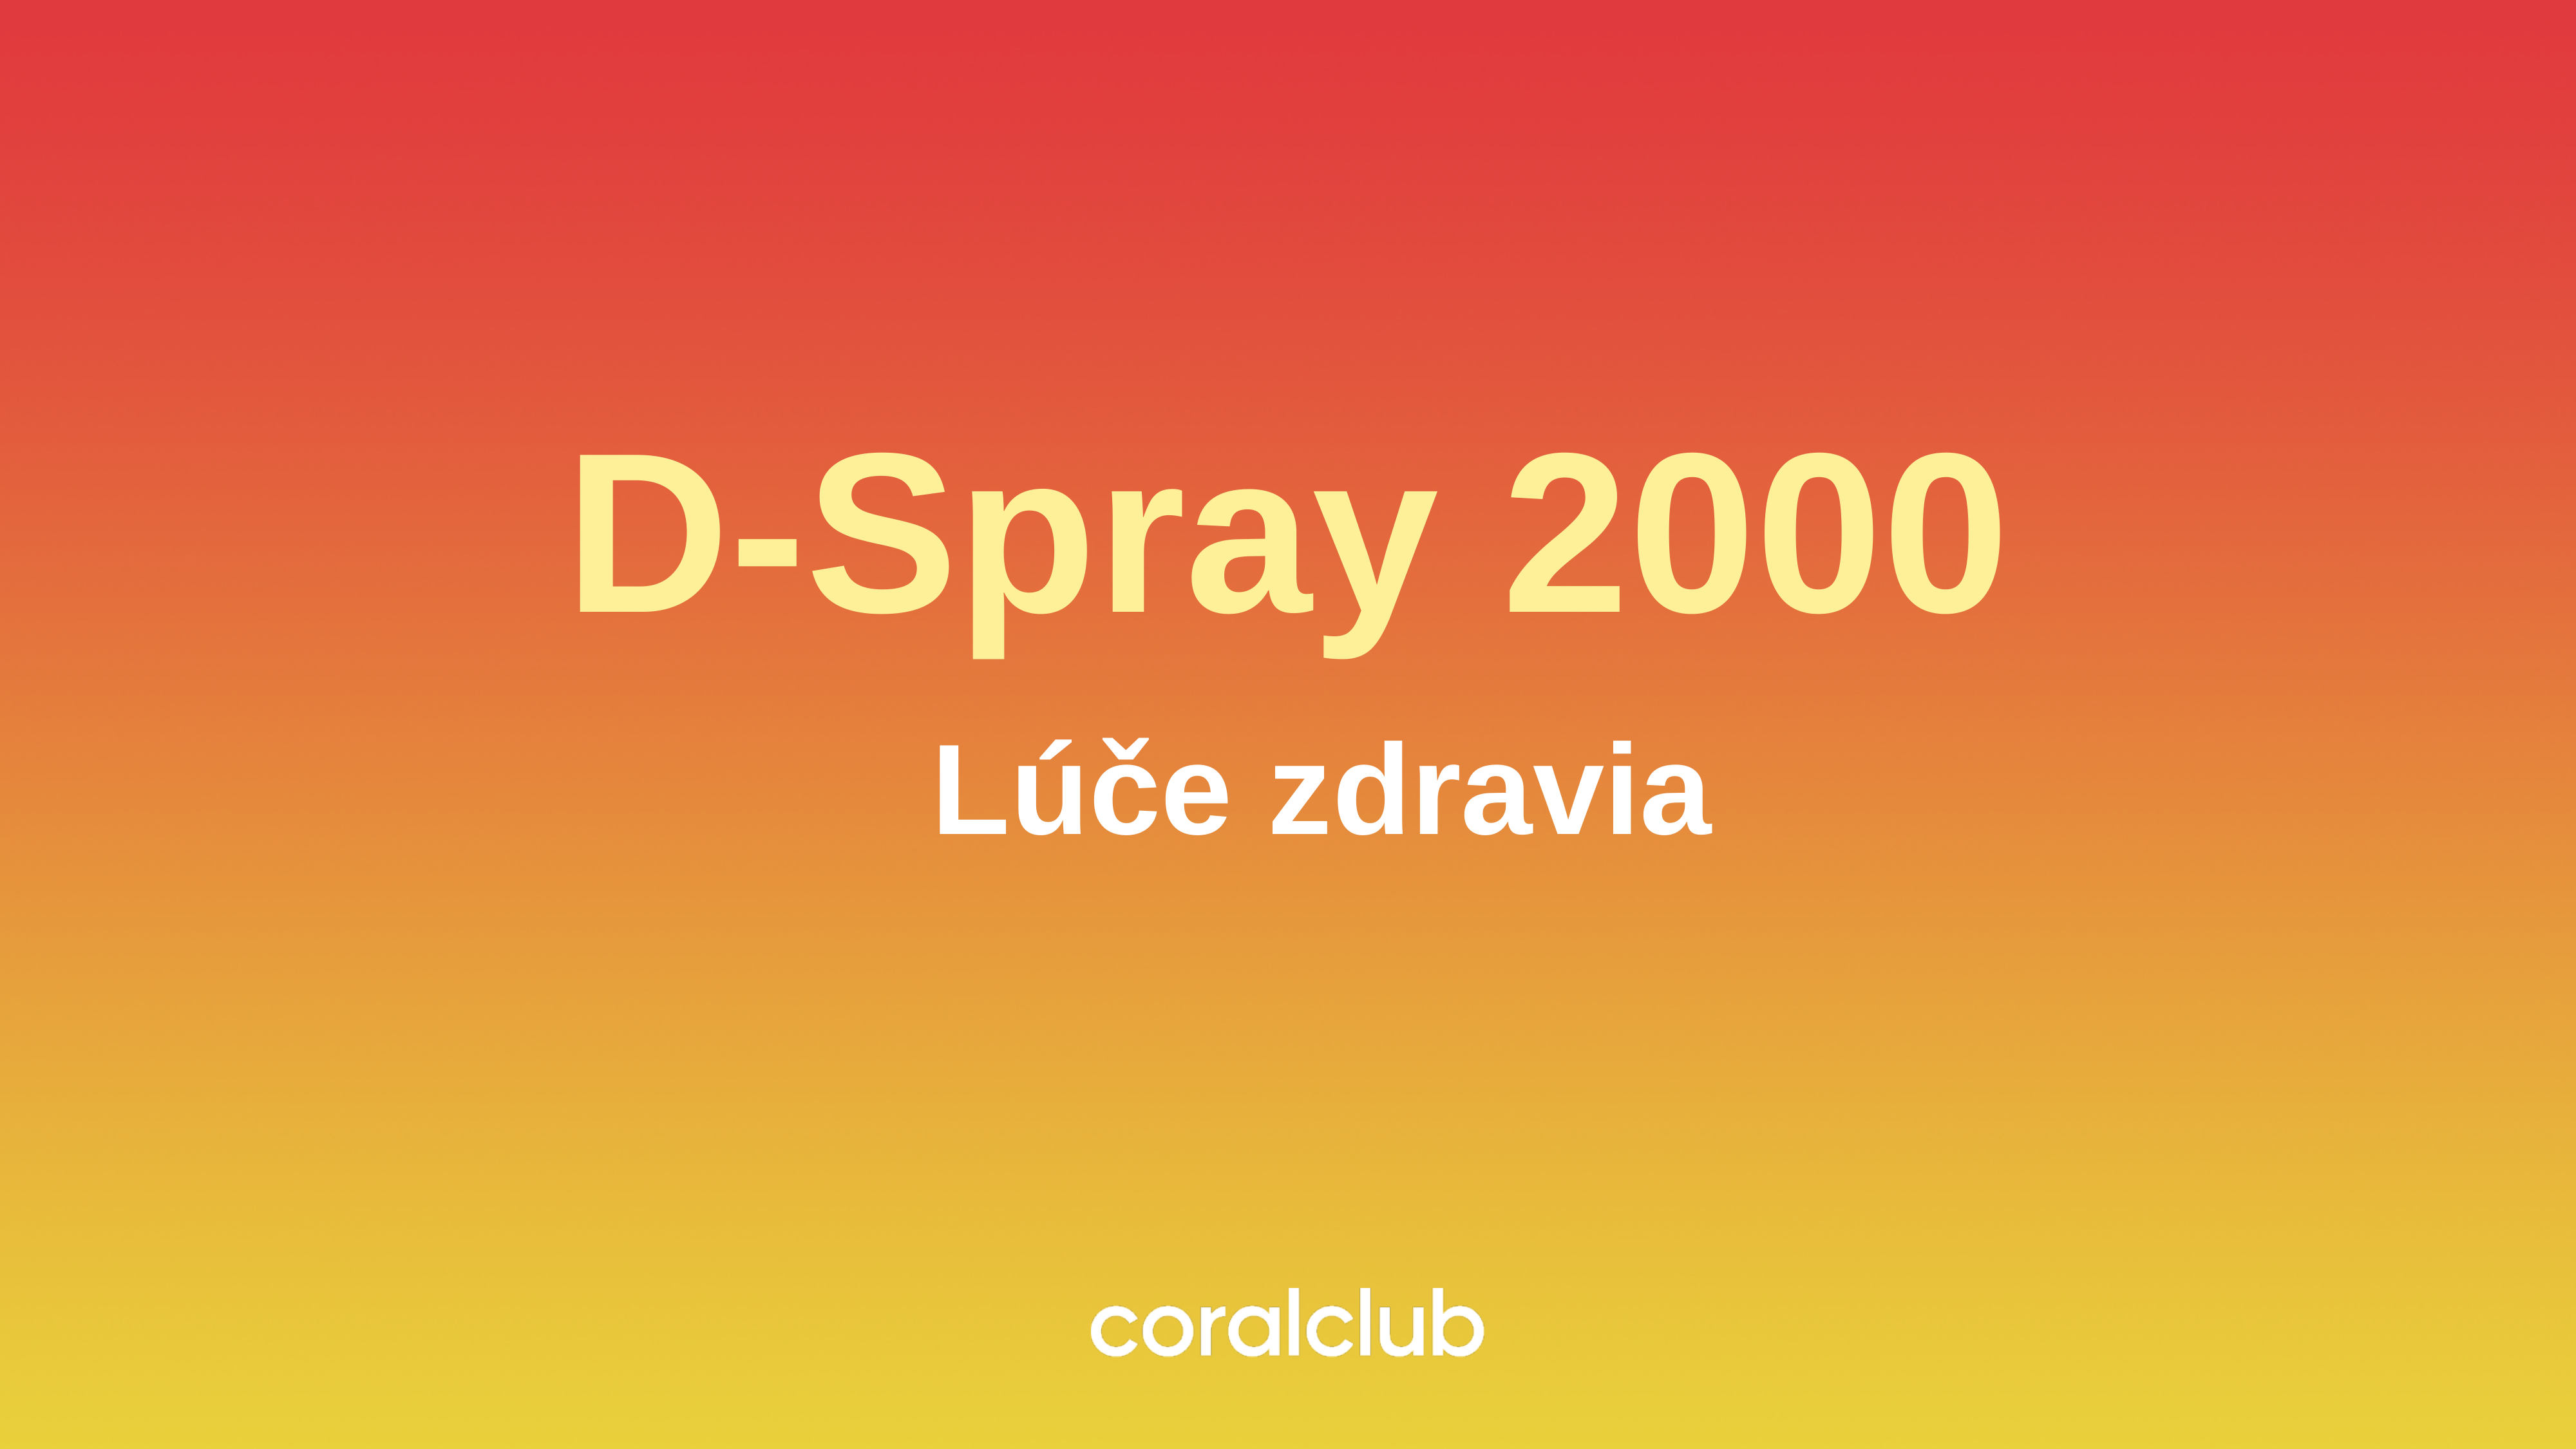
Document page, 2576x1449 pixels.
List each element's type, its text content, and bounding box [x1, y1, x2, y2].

picture [0, 0, 2576, 1449]
text_box D-Spray 2000 [497, 376, 2079, 665]
text_box Lúče zdravia [497, 697, 2147, 867]
